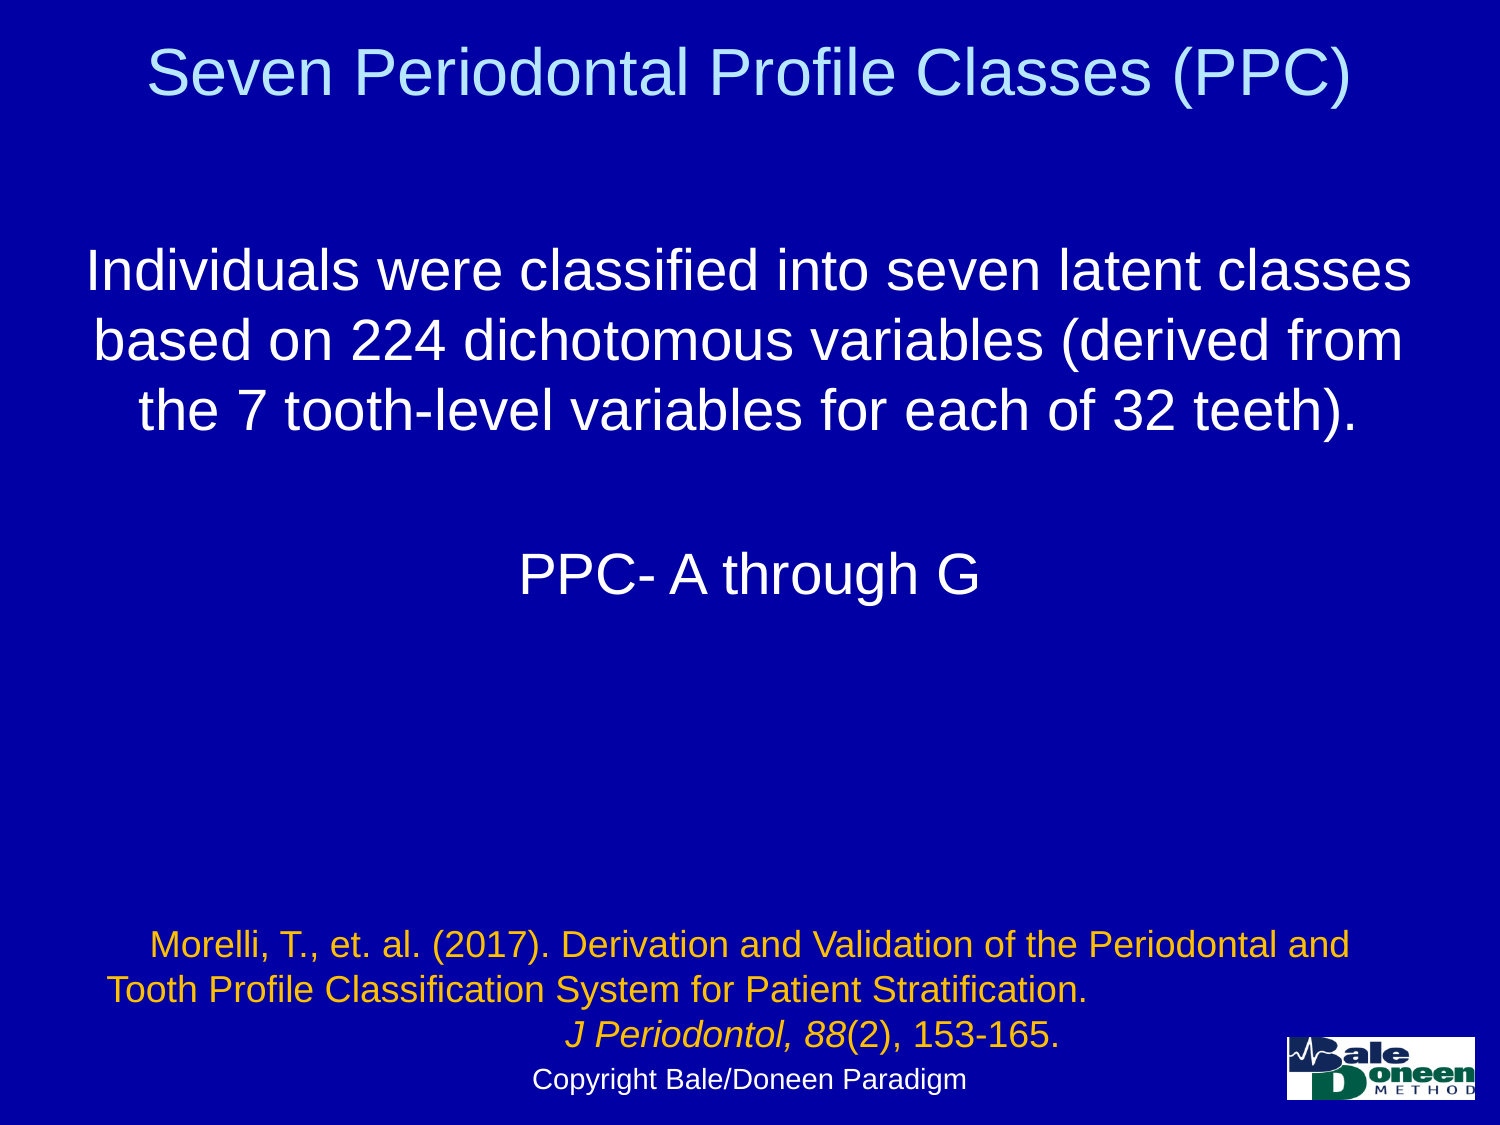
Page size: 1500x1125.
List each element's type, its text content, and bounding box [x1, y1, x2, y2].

footer Copyright Bale/Doneen Paradigm [512, 1063, 988, 1103]
list Individuals were classified into seven latent classes based on 224 dichotomous variables (derived from the 7 tooth-level variables for each of 32 teeth). PPC- A through G [49, 224, 1451, 901]
picture [1287, 1037, 1475, 1100]
title Seven Periodontal Profile Classes (PPC) [0, 0, 1500, 138]
text_box Morelli, T., et. al. (2017). Derivation and Validation of the Periodontal and Tooth Profile Classification System for Patient Stratification. J Periodontol, 88(2), 153-165. [87, 912, 1413, 1063]
